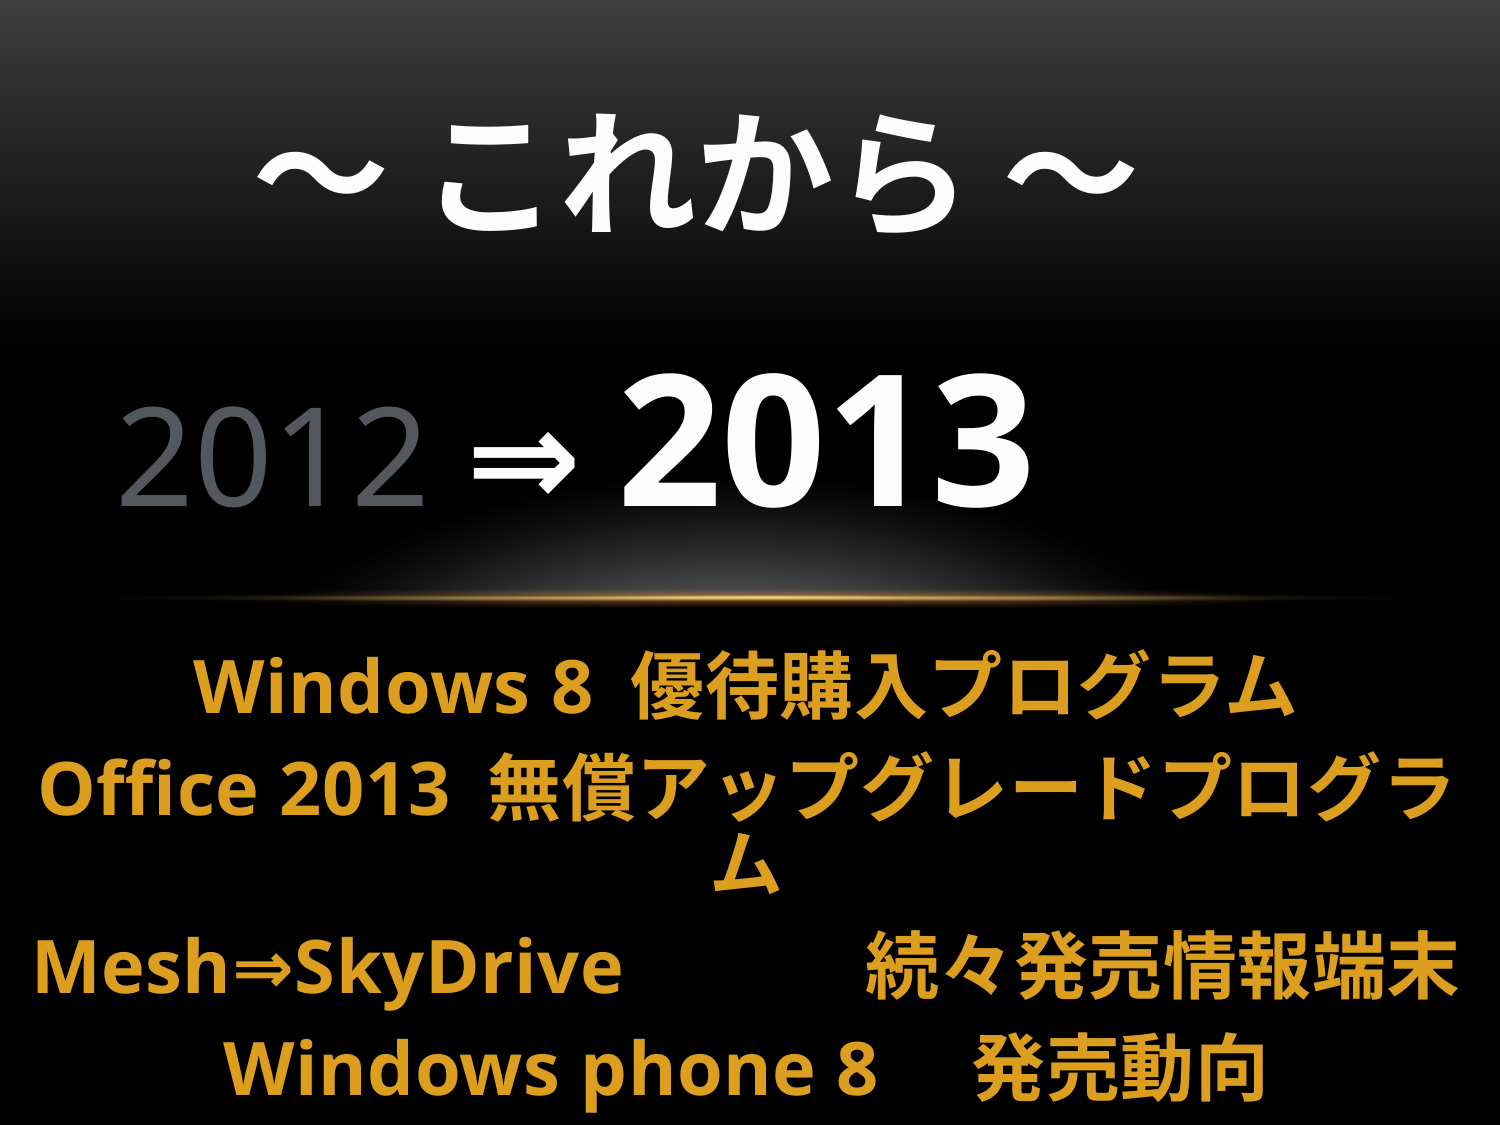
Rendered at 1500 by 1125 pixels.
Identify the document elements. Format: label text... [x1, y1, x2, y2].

title ～ これから ～ 2012 ⇒ 2013 [100, 90, 1412, 551]
picture [0, 0, 1500, 750]
subtitle Windows 8 優待購入プログラム Office 2013 無償アップグレードプログラム Mesh⇒SkyDrive 続々発売情報端末 Windows phone 8 発売動向 [0, 645, 1497, 1125]
